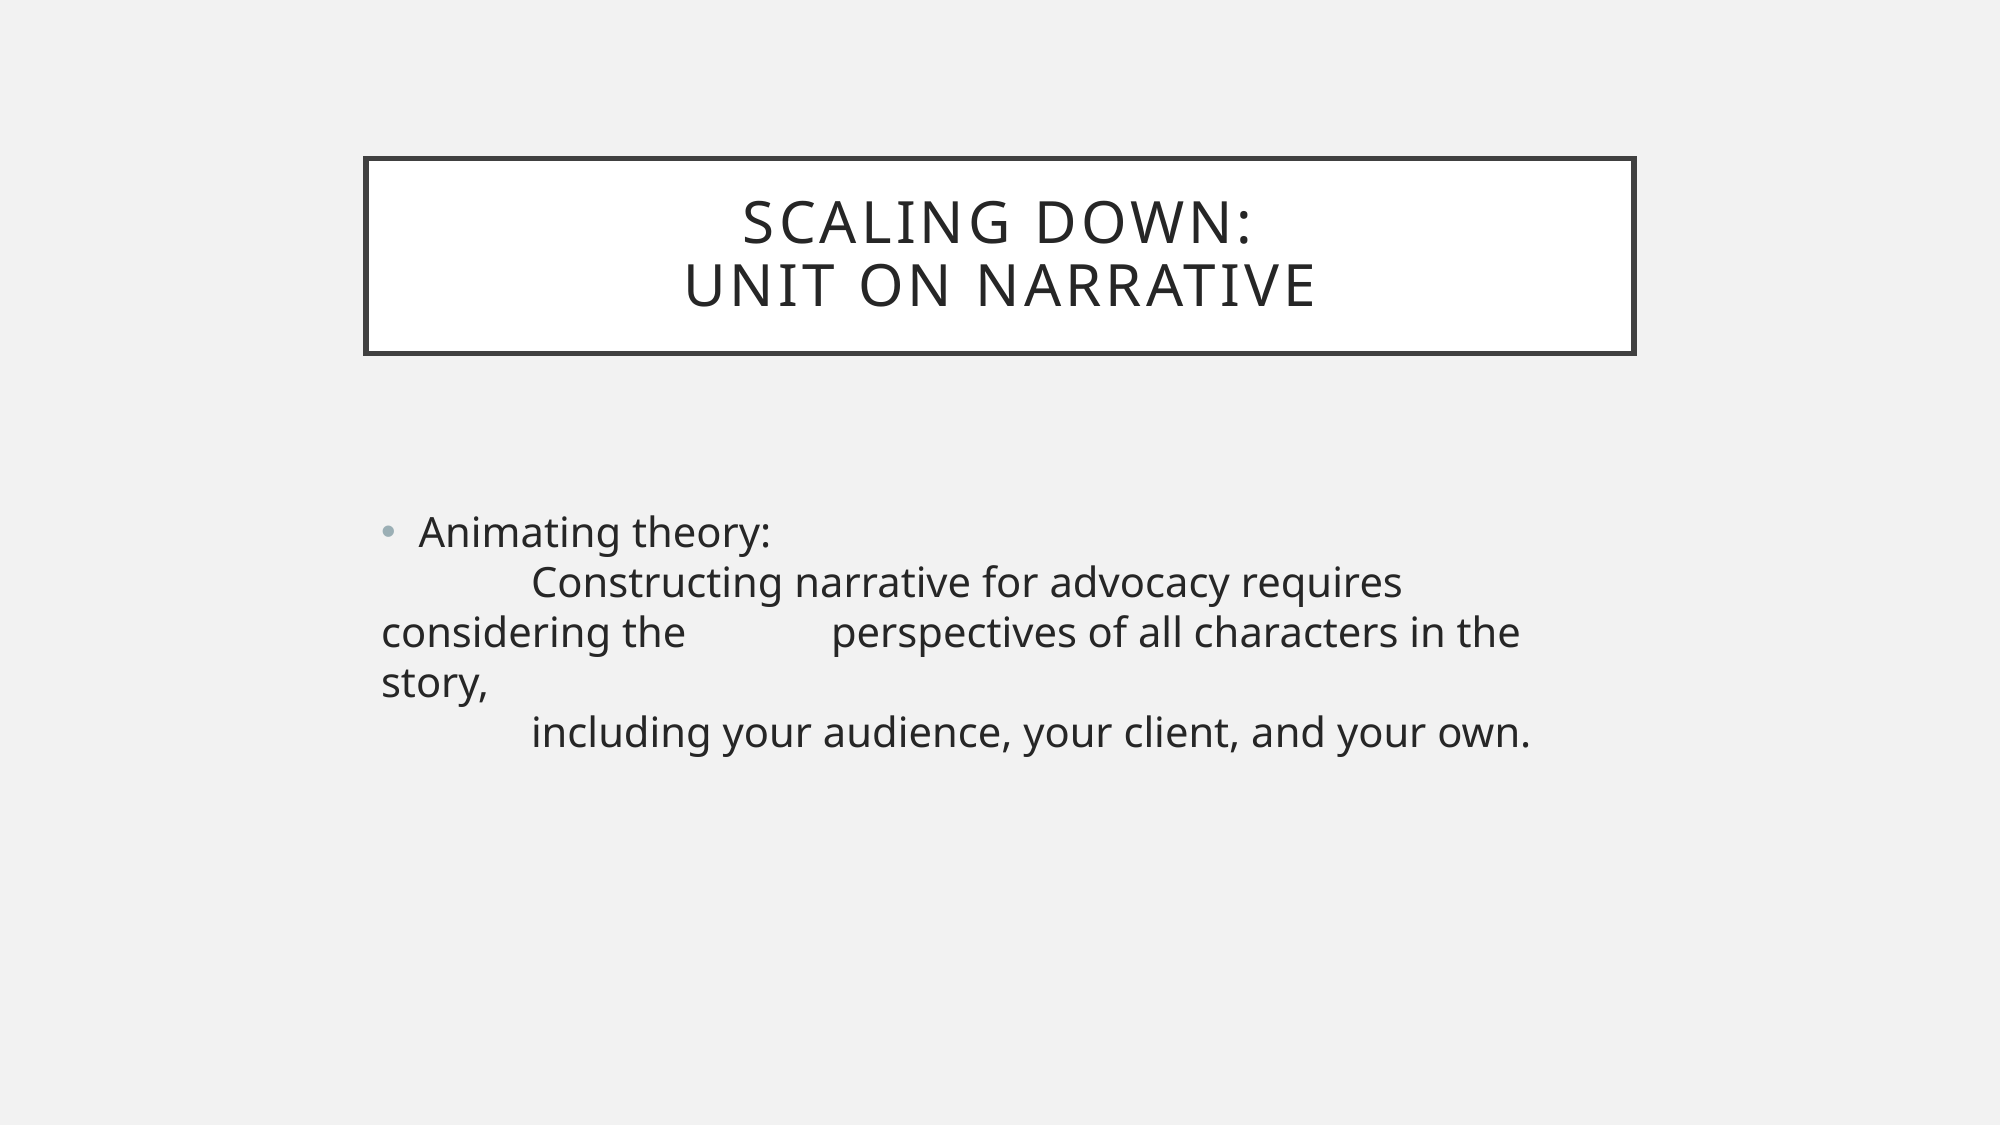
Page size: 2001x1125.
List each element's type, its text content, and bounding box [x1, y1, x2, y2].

title Scaling down: unit on narrative [363, 156, 1637, 356]
list Animating theory: Constructing narrative for advocacy requires considering the perspectives of all characters in the story, including your audience, your client, and your own. [366, 432, 1634, 942]
